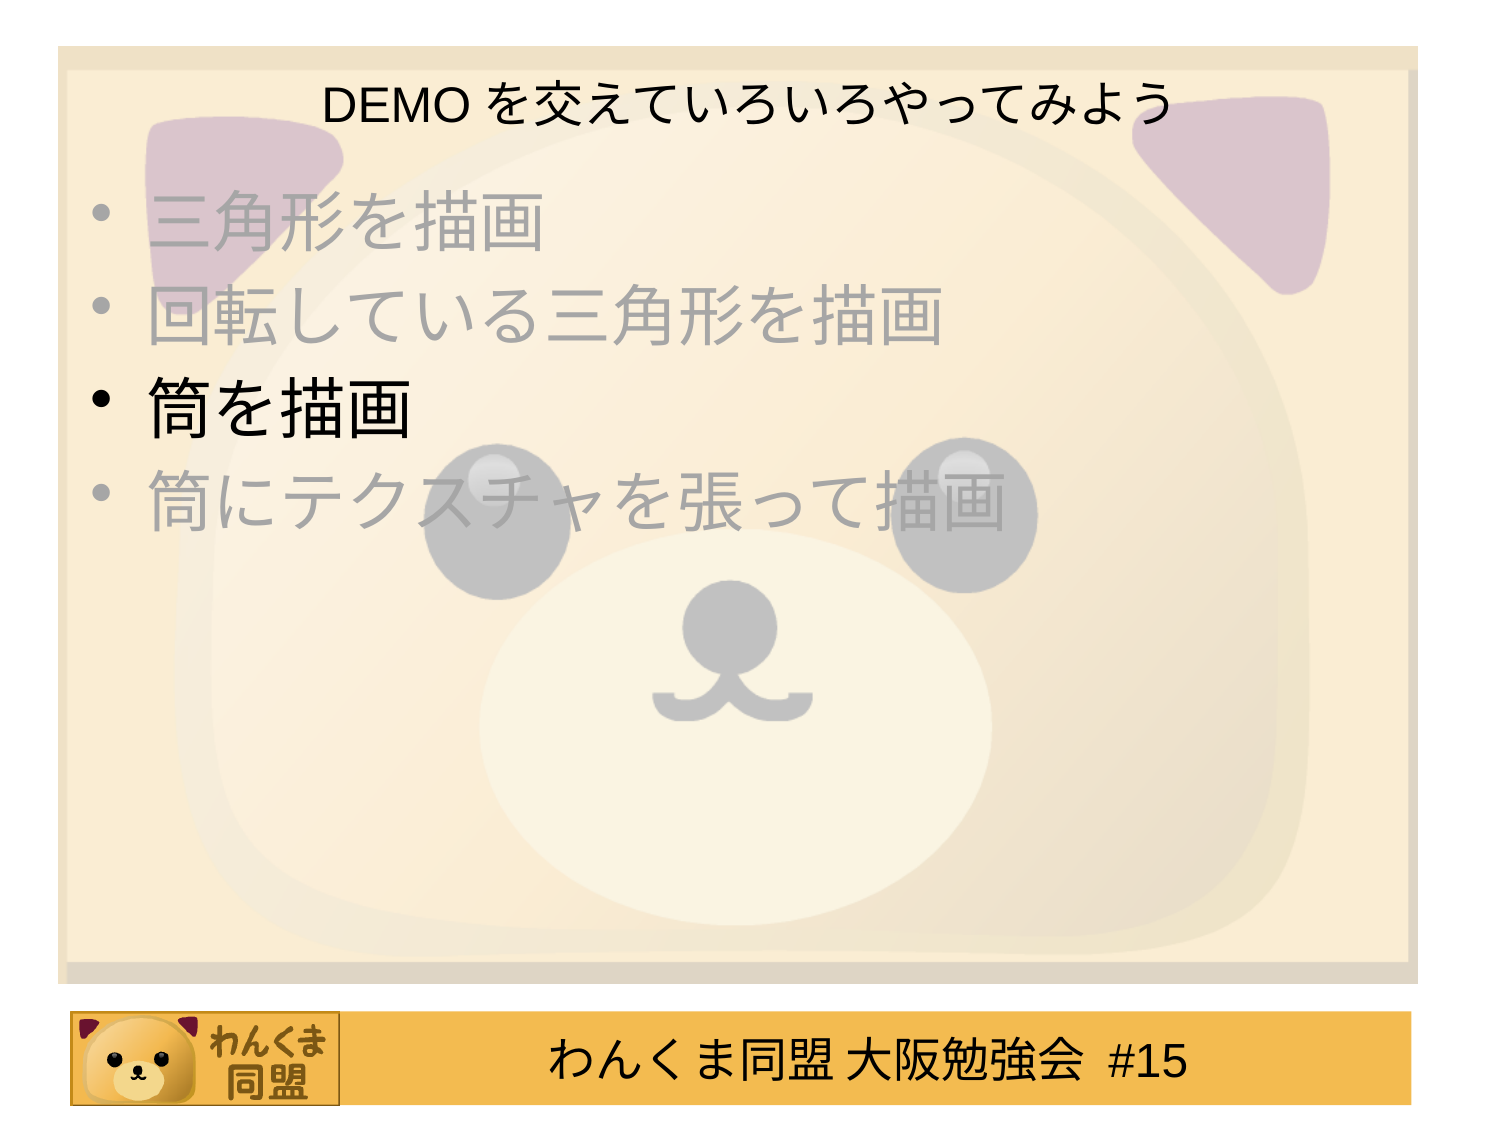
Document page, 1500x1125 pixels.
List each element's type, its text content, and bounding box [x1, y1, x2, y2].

list 三角形を描画 回転している三角形を描画 筒を描画 筒にテクスチャを張って描画 [74, 172, 1426, 1006]
title DEMOを交えていろいろやってみよう [74, 44, 1426, 162]
picture [58, 46, 1418, 984]
picture [70, 1011, 340, 1106]
